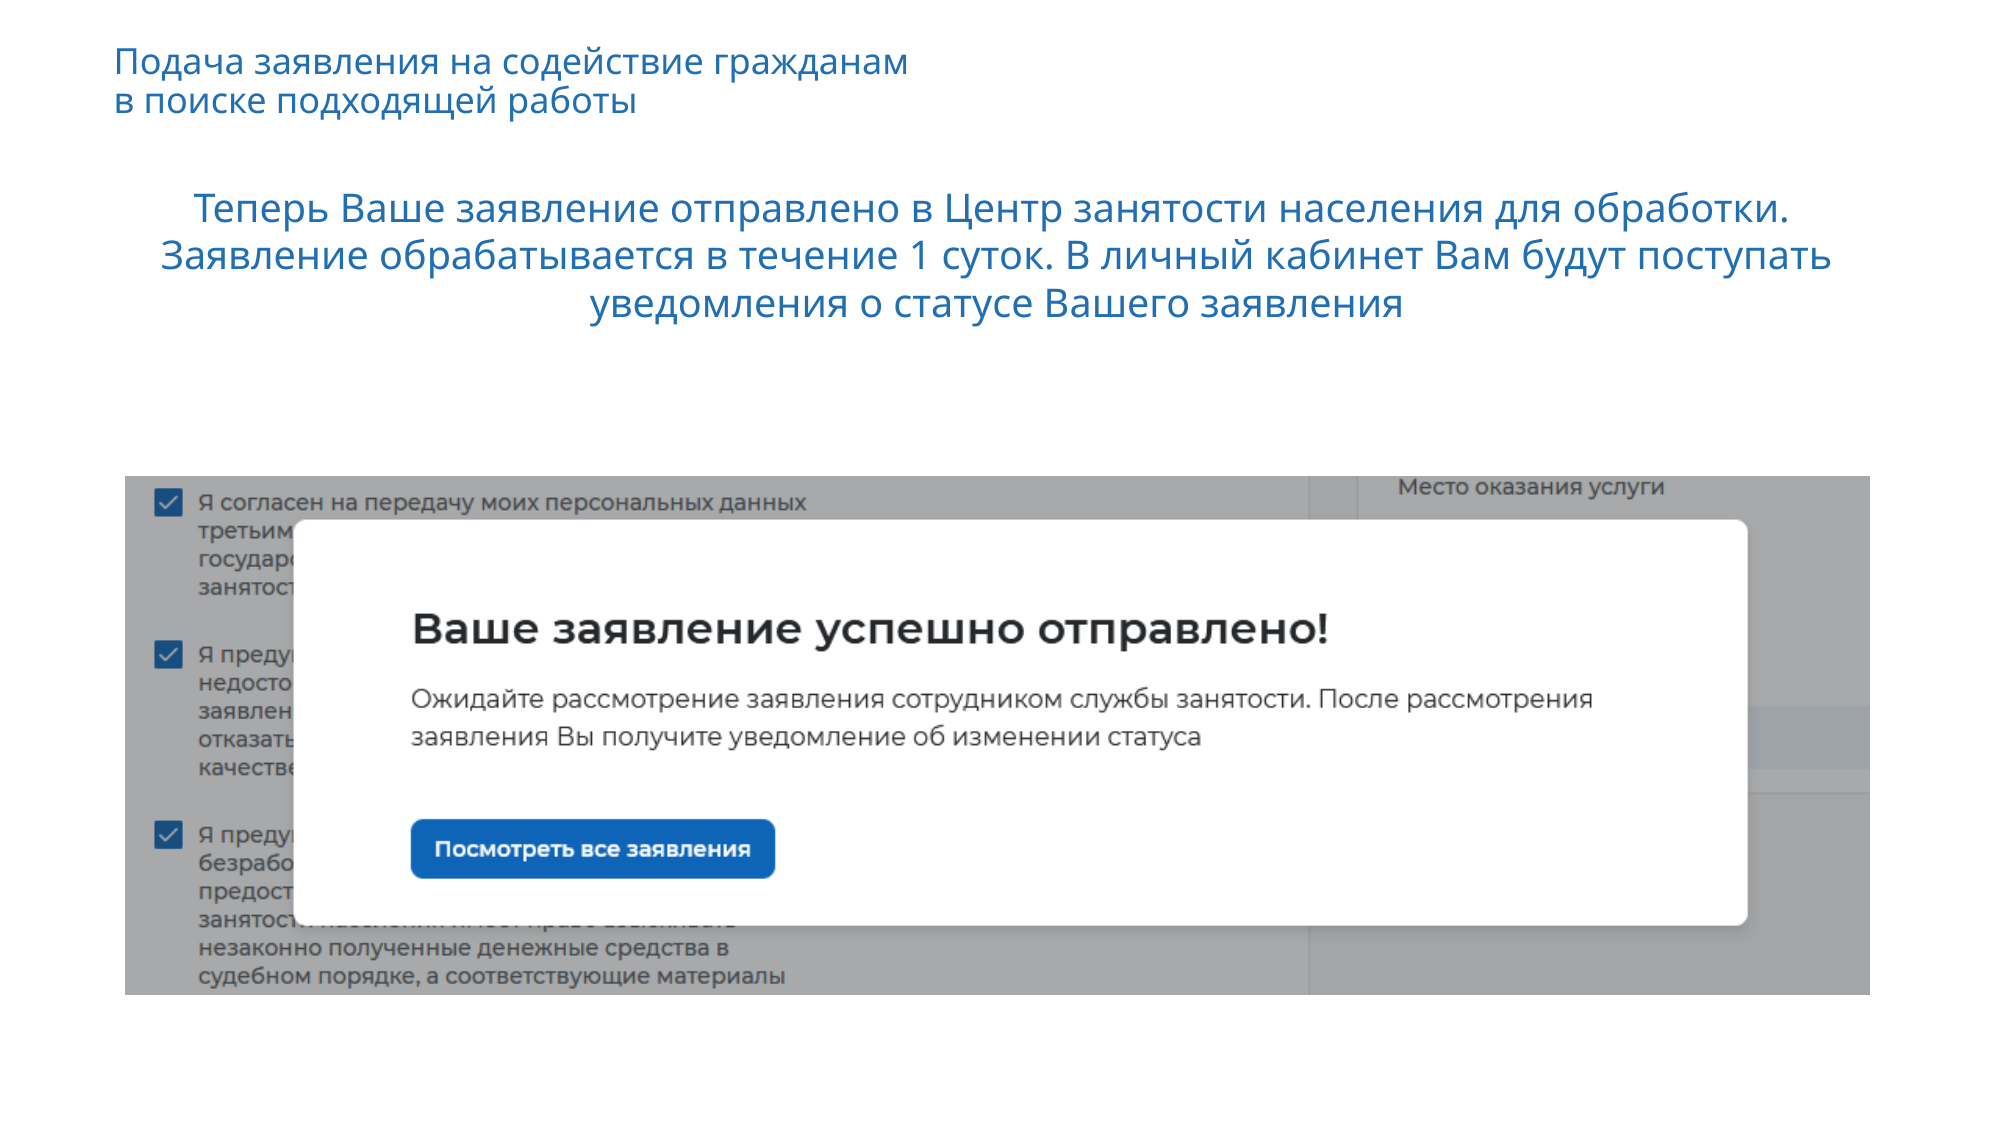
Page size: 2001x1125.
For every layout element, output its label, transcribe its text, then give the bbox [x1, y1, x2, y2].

picture [125, 476, 1870, 995]
text_box Теперь Ваше заявление отправлено в Центр занятости населения для обработки. Заявление обрабатывается в течение 1 суток. В личный кабинет Вам будут поступать уведомления о статусе Вашего заявления [77, 175, 1918, 333]
title Подача заявления на содействие гражданам в поиске подходящей работы [98, 35, 1897, 129]
